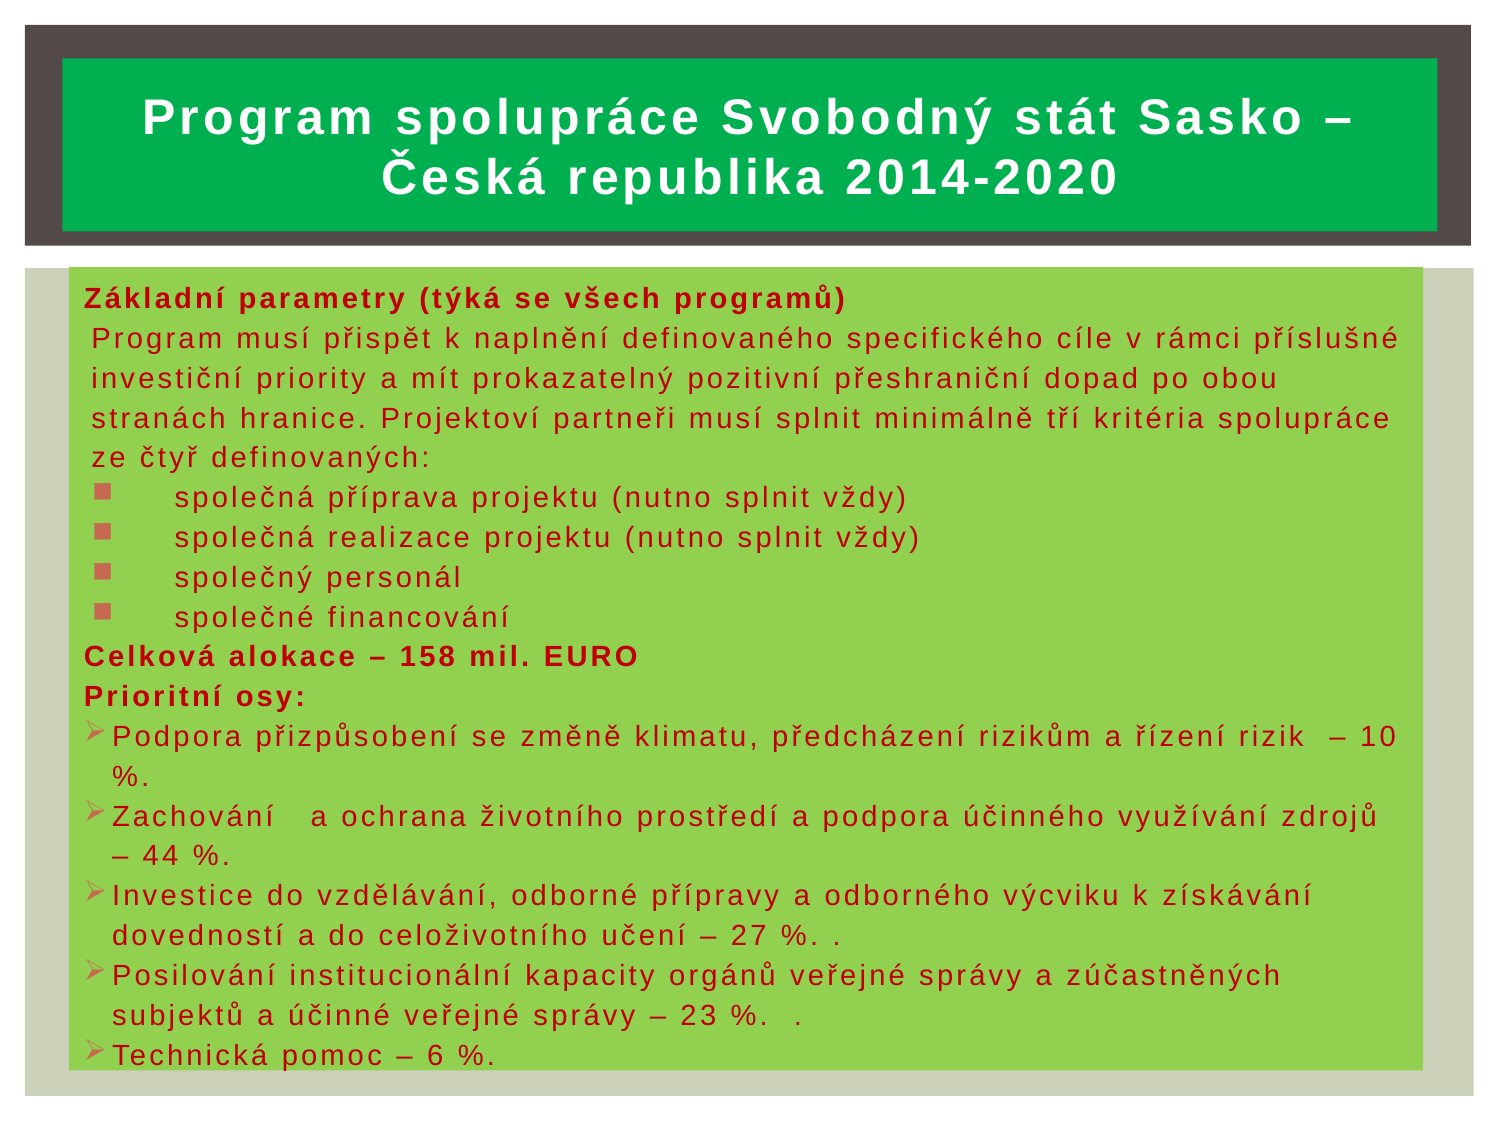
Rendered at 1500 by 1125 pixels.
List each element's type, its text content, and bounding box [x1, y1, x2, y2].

title Program spolupráce Svobodný stát Sasko – Česká republika 2014-2020 [62, 58, 1438, 232]
list Základní parametry (týká se všech programů) Program musí přispět k naplnění definovaného specifického cíle v rámci příslušné investiční priority a mít prokazatelný pozitivní přeshraniční dopad po obou stranách hranice. Projektoví partneři musí splnit minimálně tří kritéria spolupráce ze čtyř definovaných: společná příprava projektu (nutno splnit vždy) společná realizace projektu (nutno splnit vždy) společný personál společné financování Celková alokace – 158 mil. EURO Prioritní osy: Podpora přizpůsobení se změně klimatu, předcházení rizikům a řízení rizik – 10 %. Zachování a ochrana životního prostředí a podpora účinného využívání zdrojů – 44 %. Investice do vzdělávání, odborné přípravy a odborného výcviku k získávání dovedností a do celoživotního učení – 27 %. . Posilování institucionální kapacity orgánů veřejné správy a zúčastněných subjektů a účinné veřejné správy – 23 %. . Technická pomoc – 6 %. [68, 267, 1424, 1071]
